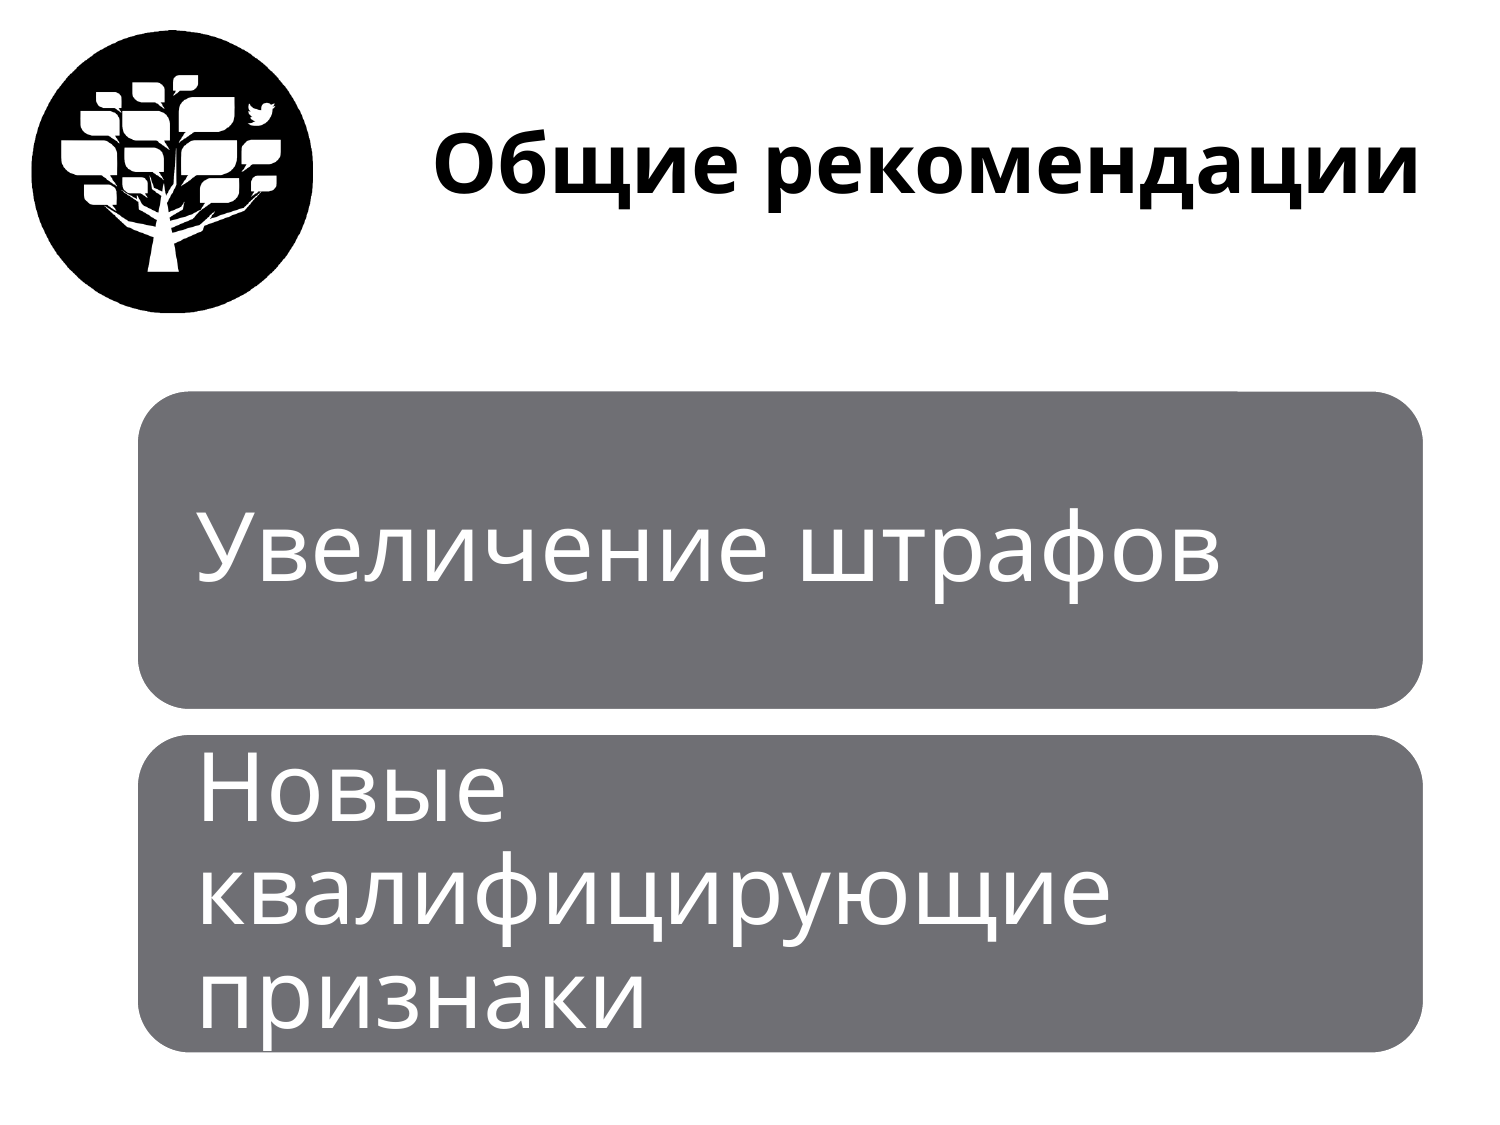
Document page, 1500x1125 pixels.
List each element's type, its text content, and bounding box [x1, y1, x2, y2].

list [135, 361, 1426, 1083]
picture [29, 30, 313, 315]
title Общие рекомендации [336, 66, 1500, 254]
